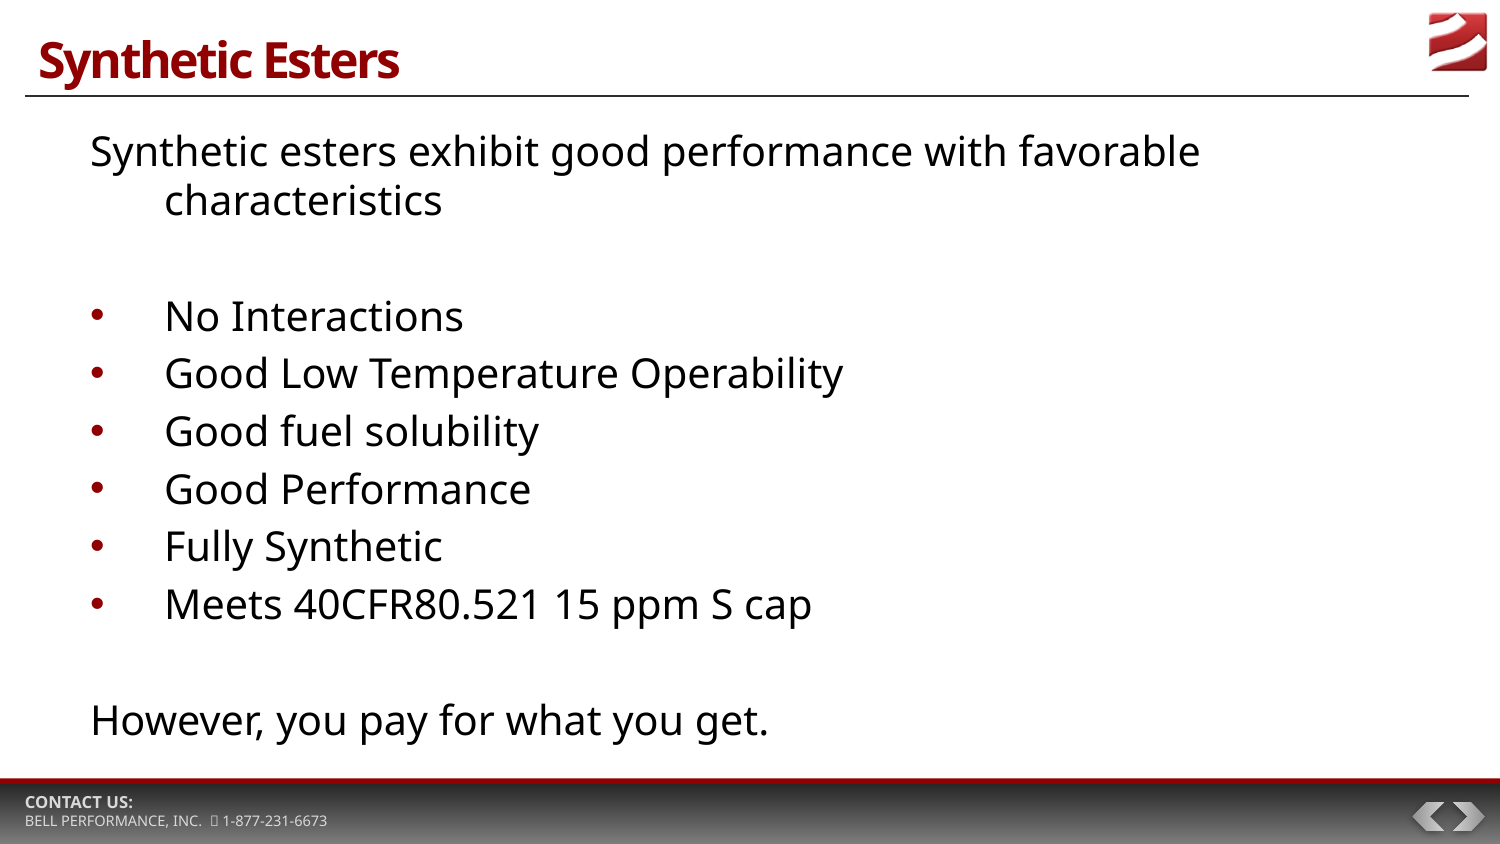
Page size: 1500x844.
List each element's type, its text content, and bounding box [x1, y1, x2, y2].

title Synthetic Esters [23, 18, 1469, 95]
picture [1427, 9, 1488, 72]
list Synthetic esters exhibit good performance with favorable characteristics No Interactions Good Low Temperature Operability Good fuel solubility Good Performance Fully Synthetic Meets 40CFR80.521 15 ppm S cap However, you pay for what you get. [75, 117, 1425, 754]
